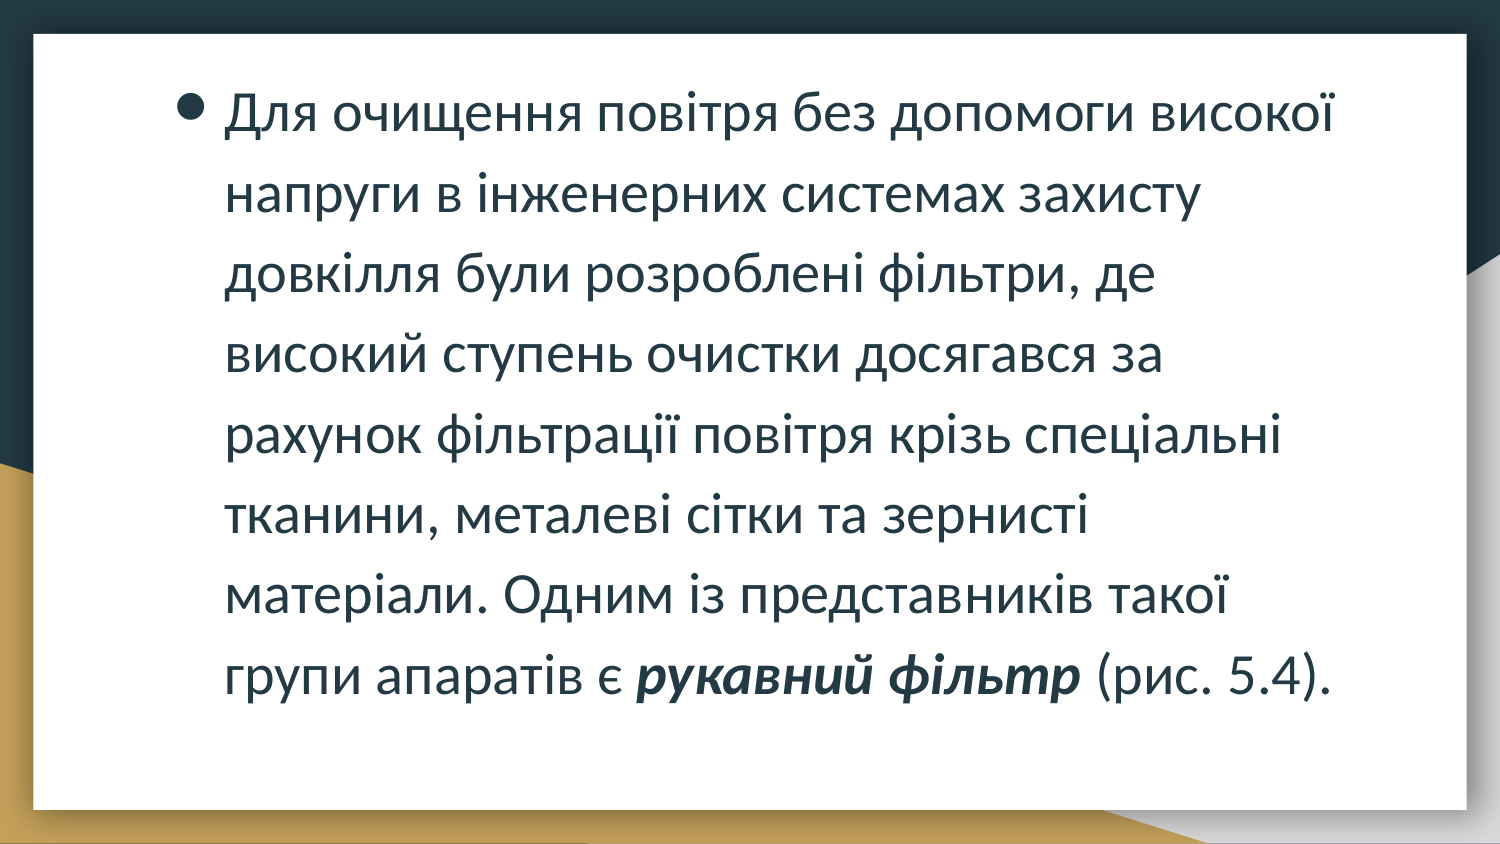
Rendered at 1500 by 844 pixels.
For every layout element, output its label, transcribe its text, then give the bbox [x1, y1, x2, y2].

list Для очищення повітря без допомоги високої напруги в інженерних системах захисту довкілля були розроблені фільтри, де високий ступень очистки досягався за рахунок фільтрації повітря крізь спеціальні тканини, металеві сітки та зернисті матеріали. Одним із представників такої групи апаратів є рукавний фільтр (рис. 5.4). [134, 48, 1366, 769]
